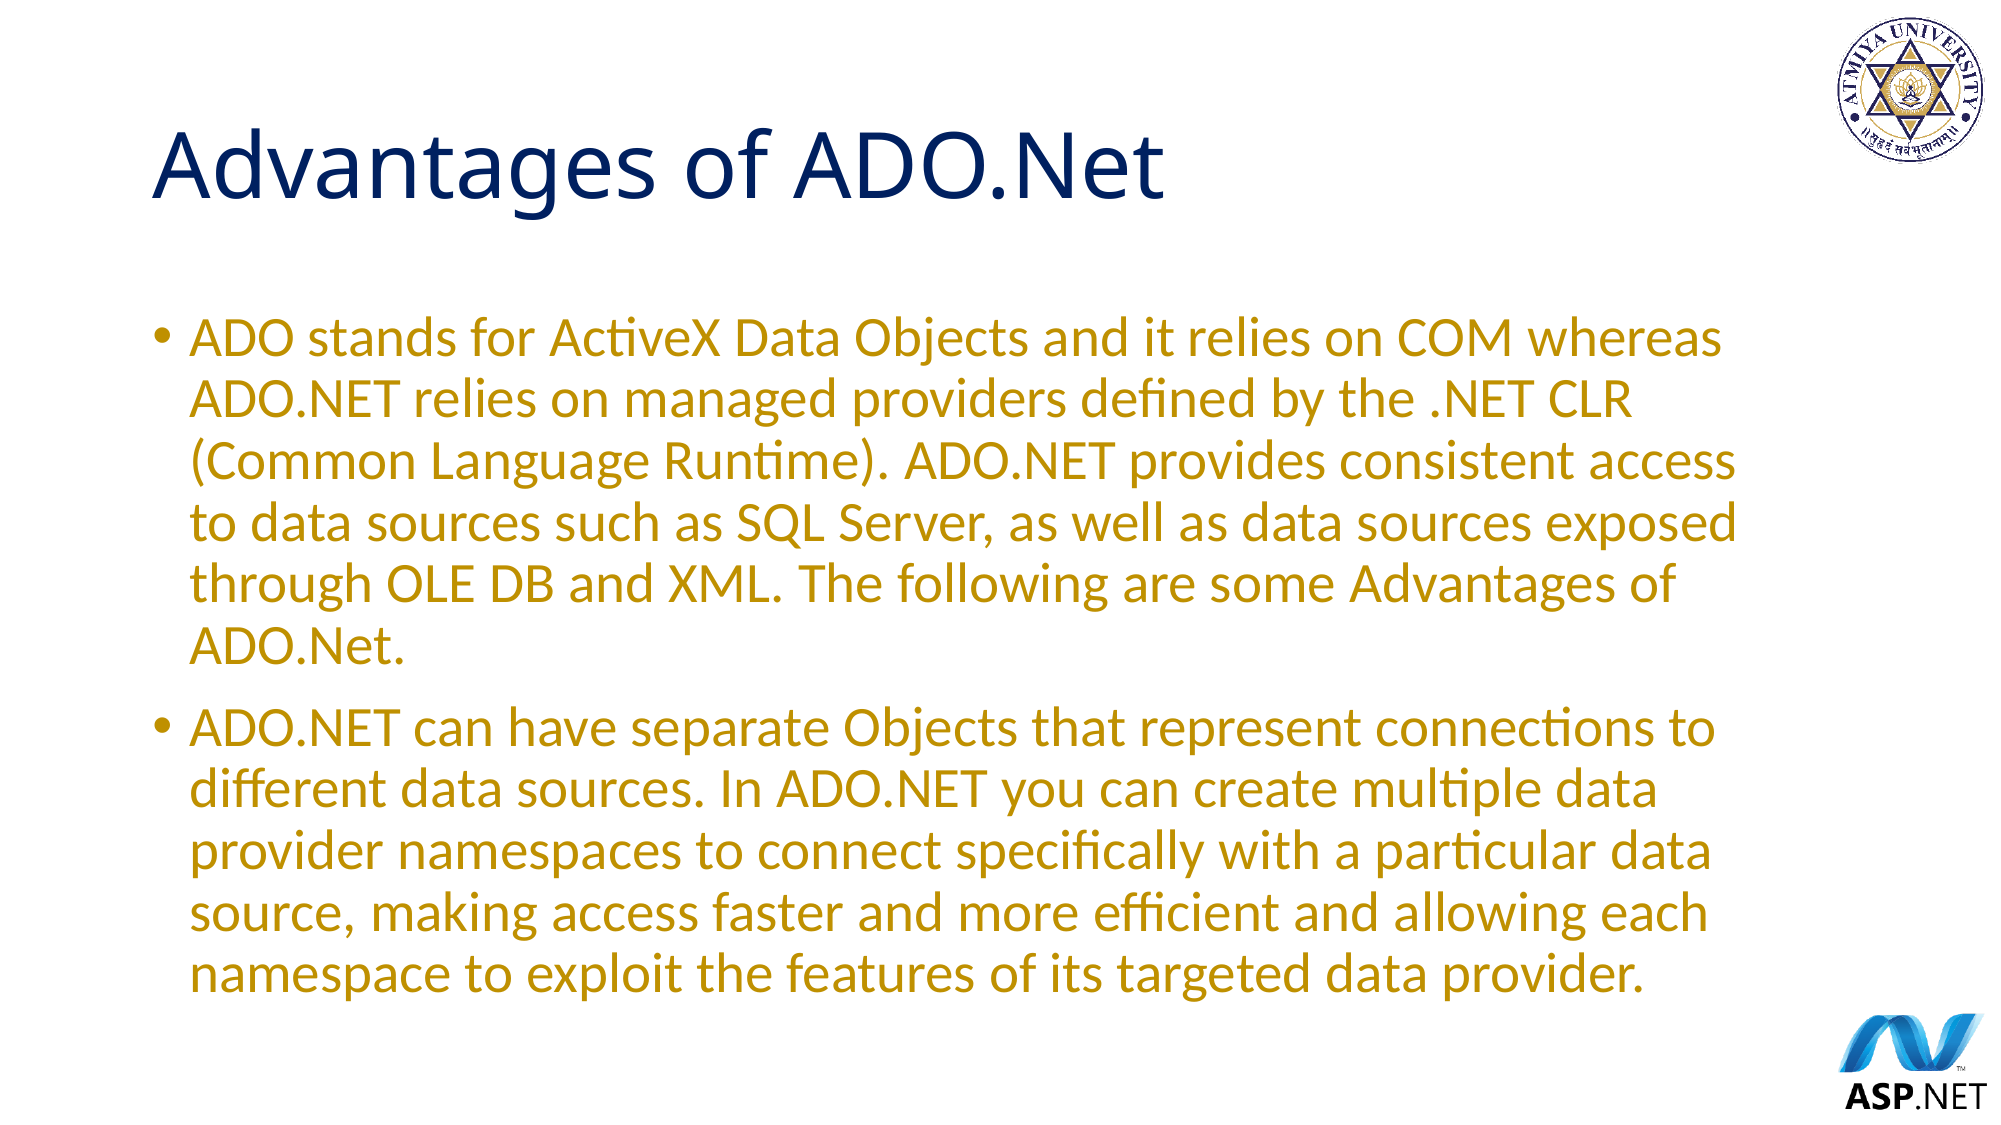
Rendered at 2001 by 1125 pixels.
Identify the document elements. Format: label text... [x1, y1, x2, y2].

title Advantages of ADO.Net [137, 59, 1863, 278]
picture [1835, 15, 1985, 164]
list ADO stands for ActiveX Data Objects and it relies on COM whereas ADO.NET relies on managed providers defined by the .NET CLR (Common Language Runtime). ADO.NET provides consistent access to data sources such as SQL Server, as well as data sources exposed through OLE DB and XML. The following are some Advantages of ADO.Net. ADO.NET can have separate Objects that represent connections to different data sources. In ADO.NET you can create multiple data provider namespaces to connect specifically with a particular data source, making access faster and more efficient and allowing each namespace to exploit the features of its targeted data provider. [137, 299, 1803, 1014]
picture [1802, 979, 2000, 1125]
